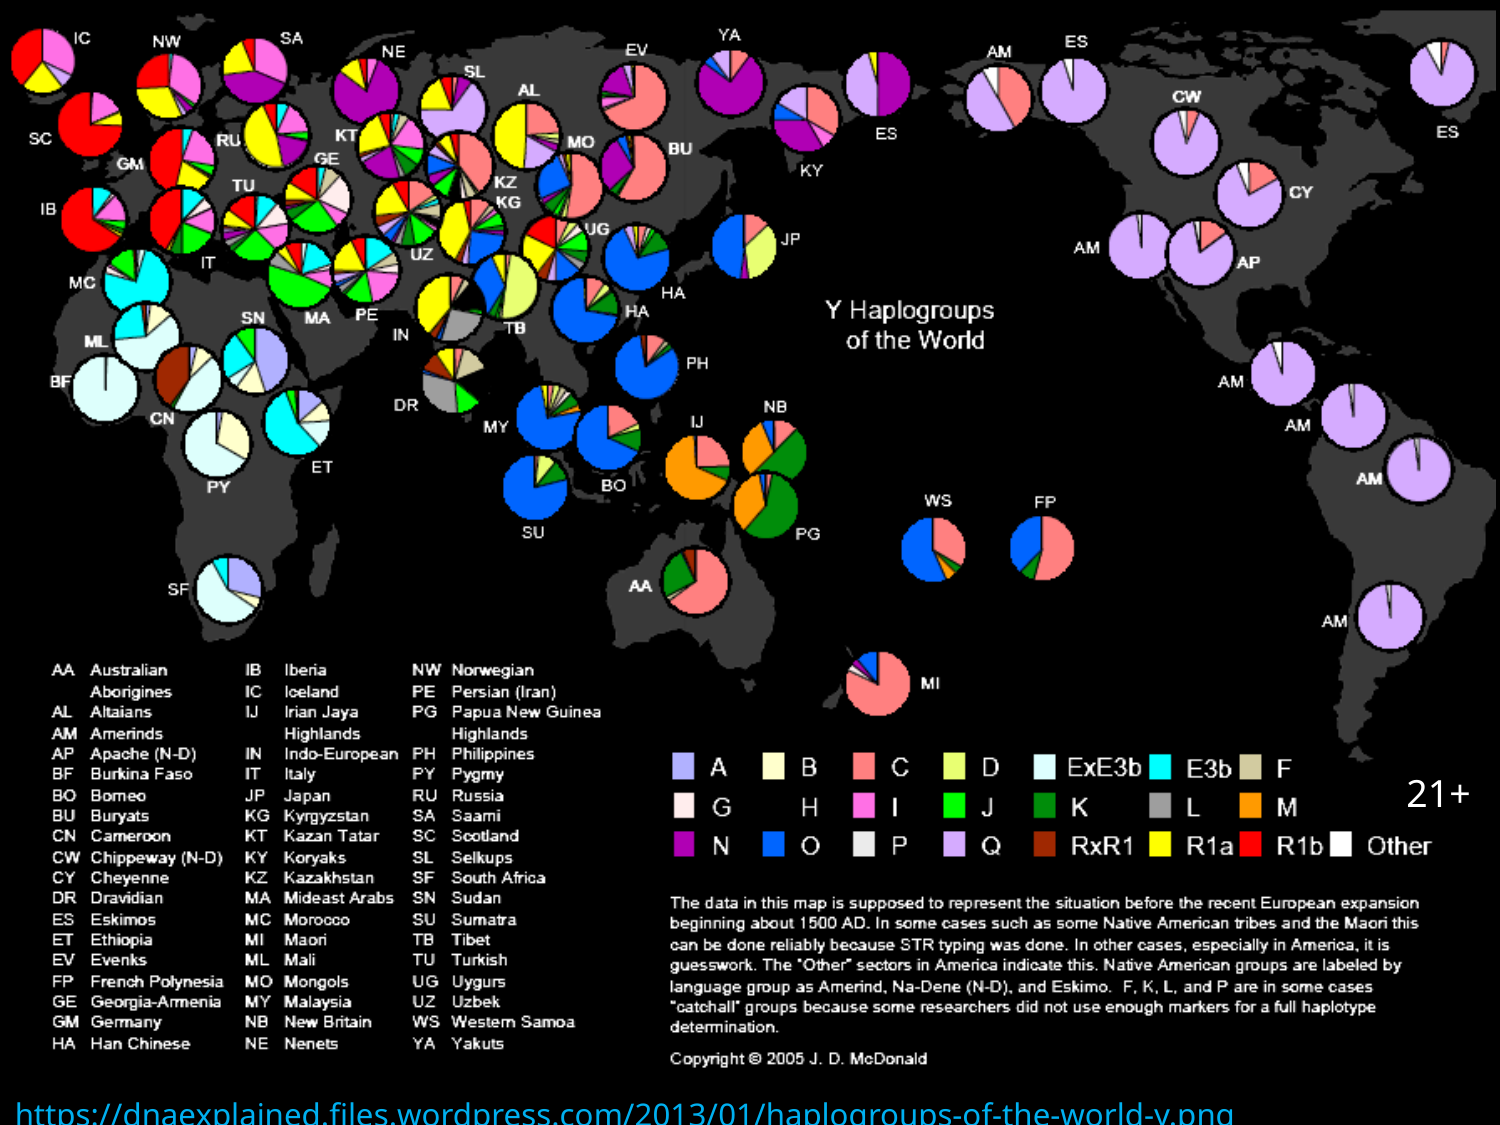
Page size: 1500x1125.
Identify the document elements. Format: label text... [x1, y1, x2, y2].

picture [0, 0, 1496, 1088]
text_box https://dnaexplained.files.wordpress.com/2013/01/haplogroups-of-the-world-y.png [0, 1087, 1500, 1125]
